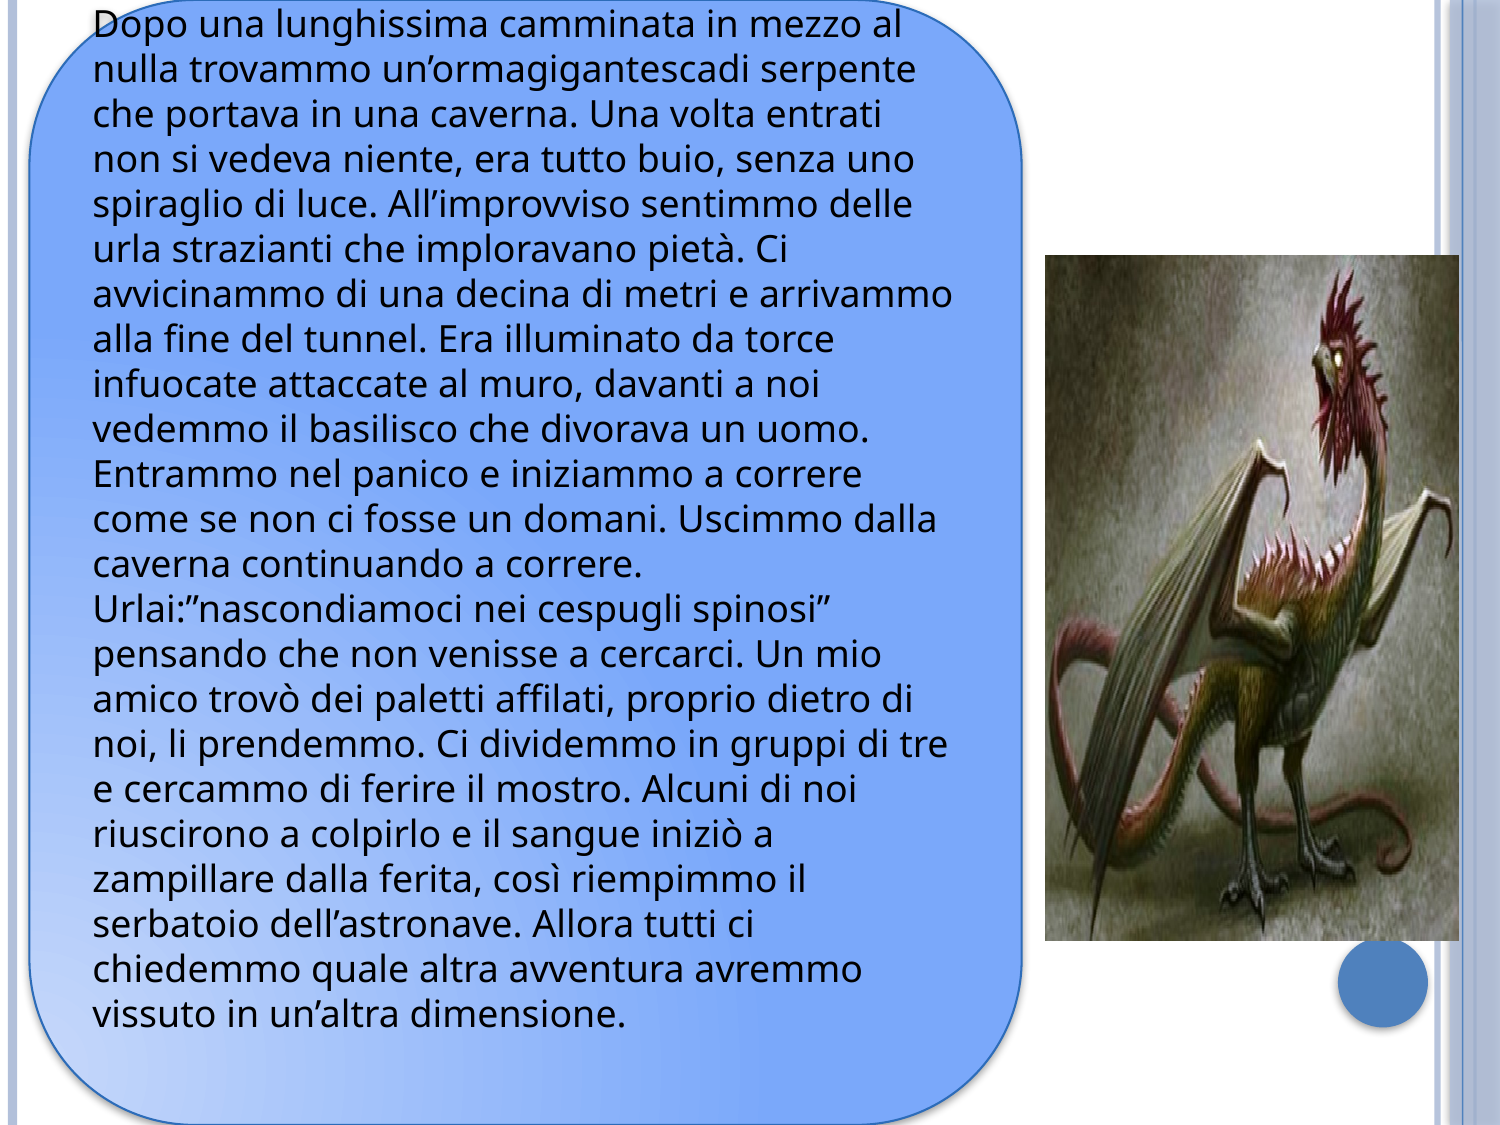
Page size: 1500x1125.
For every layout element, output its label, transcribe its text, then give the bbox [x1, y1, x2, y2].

text_box Dopo una lunghissima camminata in mezzo al nulla trovammo un’ormagigantescadi serpente che portava in una caverna. Una volta entrati non si vedeva niente, era tutto buio, senza uno spiraglio di luce. All’improvviso sentimmo delle urla strazianti che imploravano pietà. Ci avvicinammo di una decina di metri e arrivammo alla fine del tunnel. Era illuminato da torce infuocate attaccate al muro, davanti a noi vedemmo il basilisco che divorava un uomo. Entrammo nel panico e iniziammo a correre come se non ci fosse un domani. Uscimmo dalla caverna continuando a correre. Urlai:”nascondiamoci nei cespugli spinosi” pensando che non venisse a cercarci. Un mio amico trovò dei paletti affilati, proprio dietro di noi, li prendemmo. Ci dividemmo in gruppi di tre e cercammo di ferire il mostro. Alcuni di noi riuscirono a colpirlo e il sangue iniziò a zampillare dalla ferita, così riempimmo il serbatoio dell’astronave. Allora tutti ci chiedemmo quale altra avventura avremmo vissuto in un’altra dimensione. [28, 0, 1023, 1125]
picture [1044, 254, 1460, 941]
